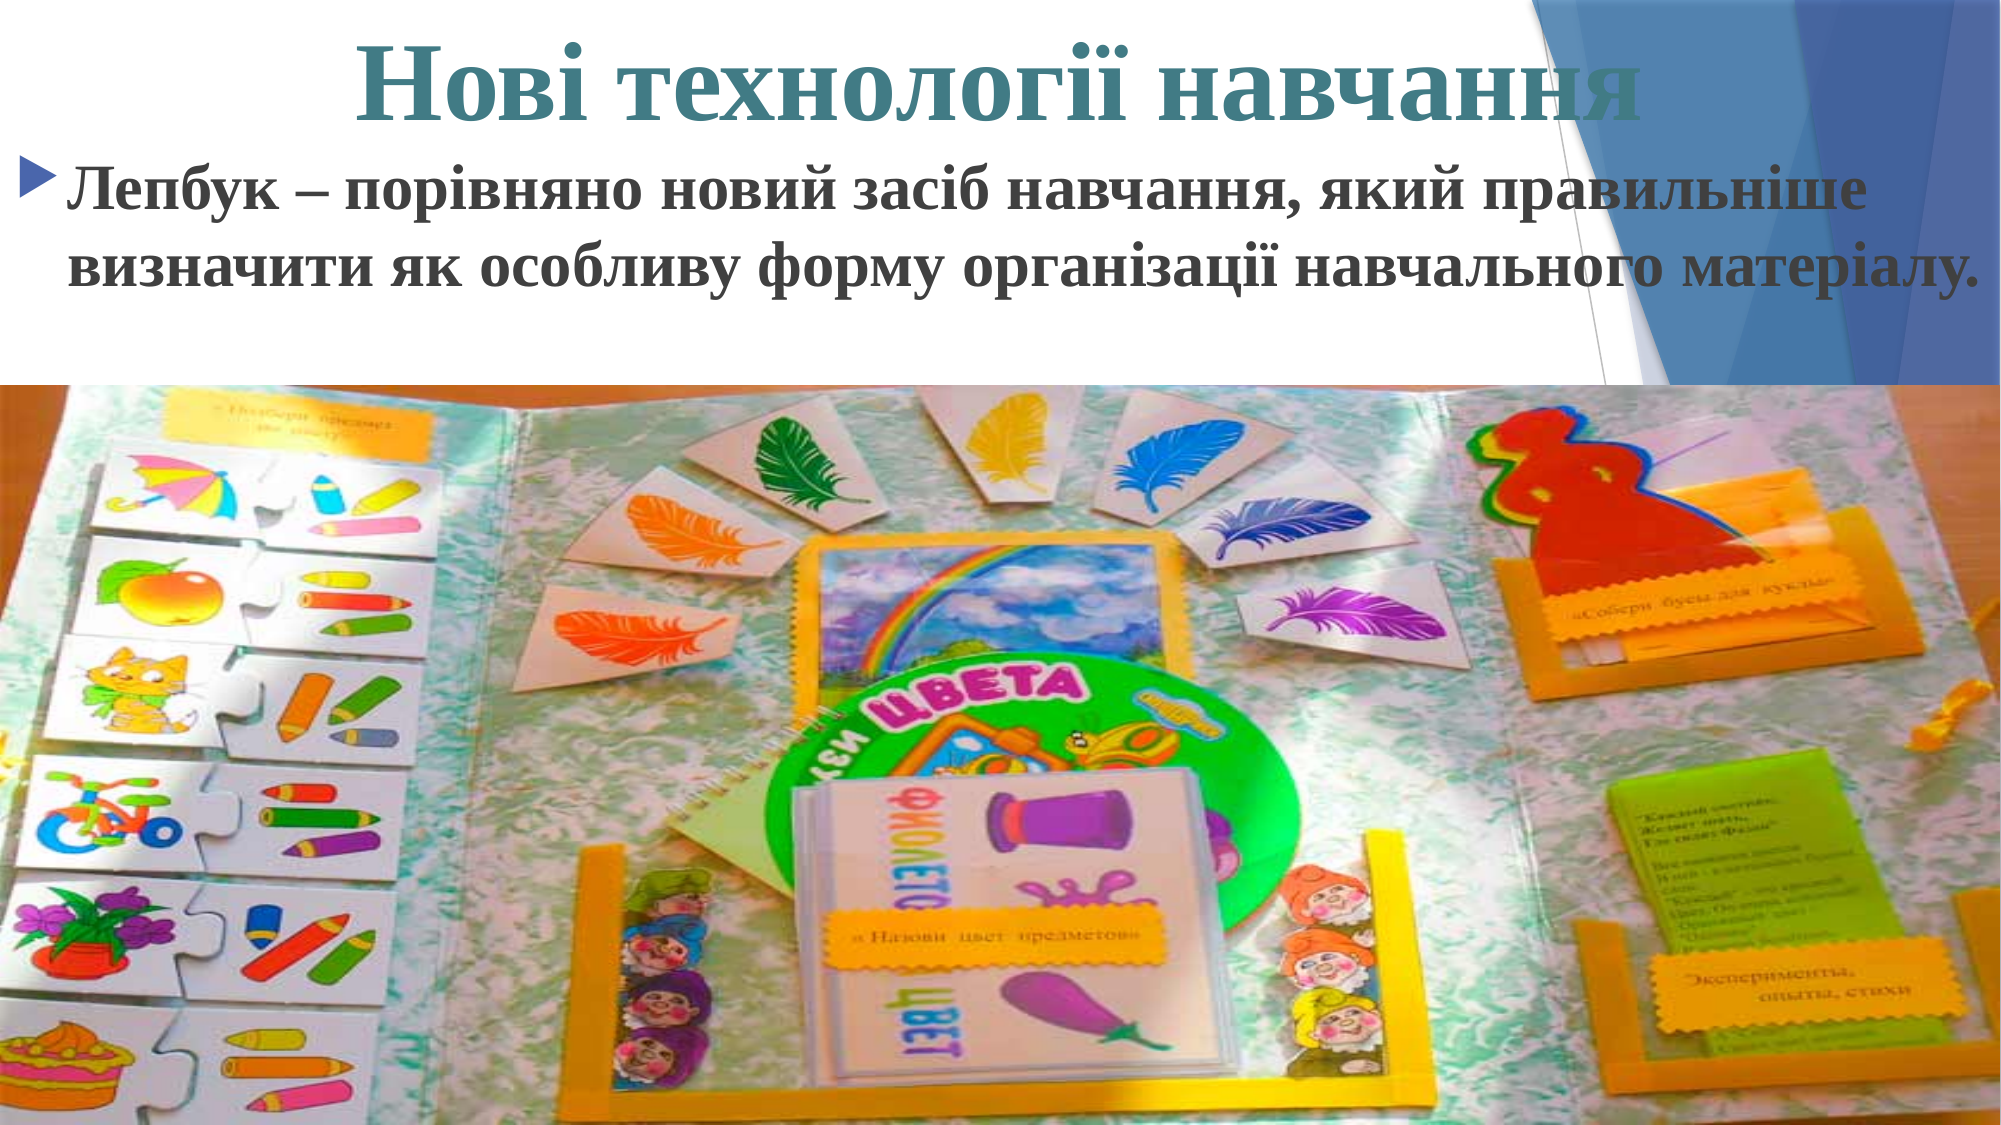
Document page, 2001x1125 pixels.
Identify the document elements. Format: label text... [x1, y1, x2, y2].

list Лепбук – порівняно новий засіб навчання, який правильніше визначити як особливу форму організації навчального матеріалу. [0, 137, 2000, 383]
title Нові технології навчання [0, 0, 2000, 137]
picture [0, 384, 2000, 1125]
